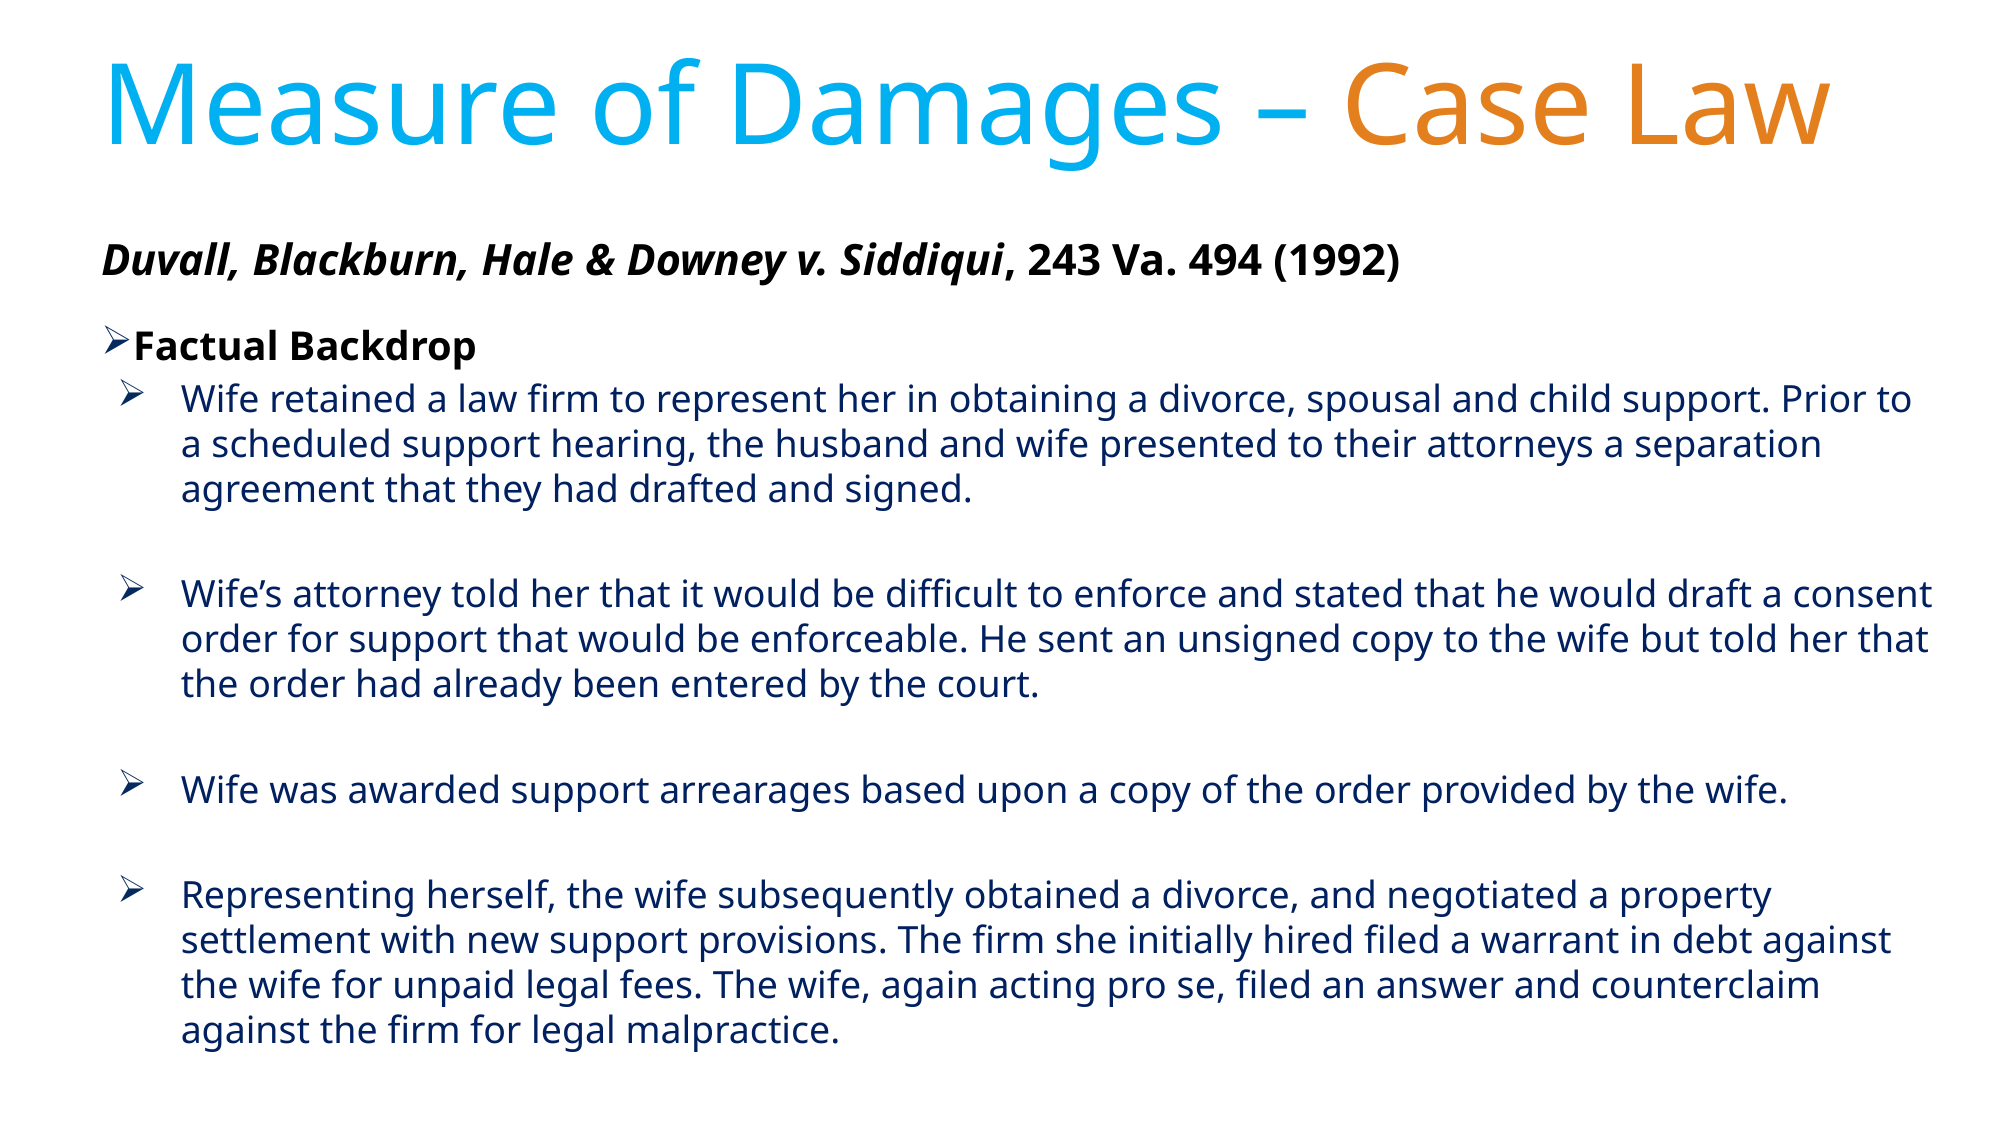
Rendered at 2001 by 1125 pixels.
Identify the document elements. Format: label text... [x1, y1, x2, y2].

title Measure of Damages – Case Law [86, 64, 1950, 177]
list Duvall, Blackburn, Hale & Downey v. Siddiqui, 243 Va. 494 (1992) Factual Backdrop Wife retained a law firm to represent her in obtaining a divorce, spousal and child support. Prior to a scheduled support hearing, the husband and wife presented to their attorneys a separation agreement that they had drafted and signed. Wife’s attorney told her that it would be difficult to enforce and stated that he would draft a consent order for support that would be enforceable. He sent an unsigned copy to the wife but told her that the order had already been entered by the court. Wife was awarded support arrearages based upon a copy of the order provided by the wife. Representing herself, the wife subsequently obtained a divorce, and negotiated a property settlement with new support provisions. The firm she initially hired filed a warrant in debt against the wife for unpaid legal fees. The wife, again acting pro se, filed an answer and counterclaim against the firm for legal malpractice. [86, 224, 1950, 1064]
